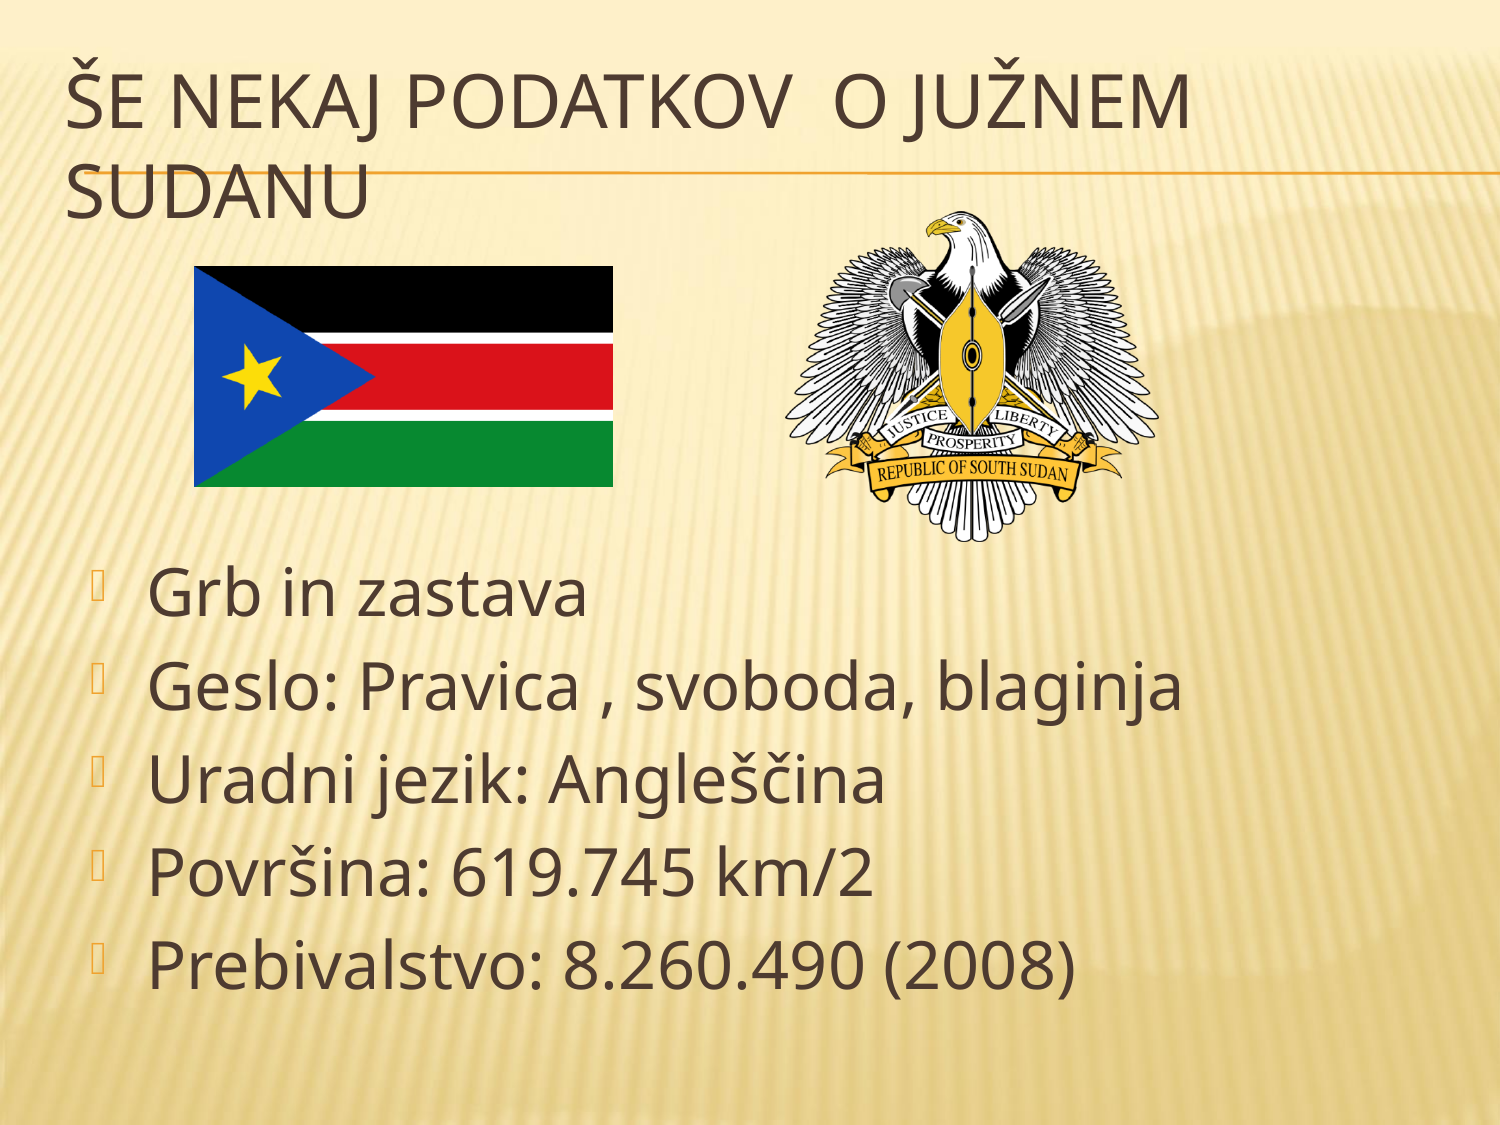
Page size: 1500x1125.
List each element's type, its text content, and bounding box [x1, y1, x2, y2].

picture [0, 0, 1500, 1125]
list Grb in zastava Geslo: Pravica , svoboda, blaginja Uradni jezik: Angleščina Površina: 619.745 km/2 Prebivalstvo: 8.260.490 (2008) [75, 262, 1425, 1047]
title ŠE NEKAJ PODATKOV O JUŽNEM SUDANU [50, 75, 1475, 213]
